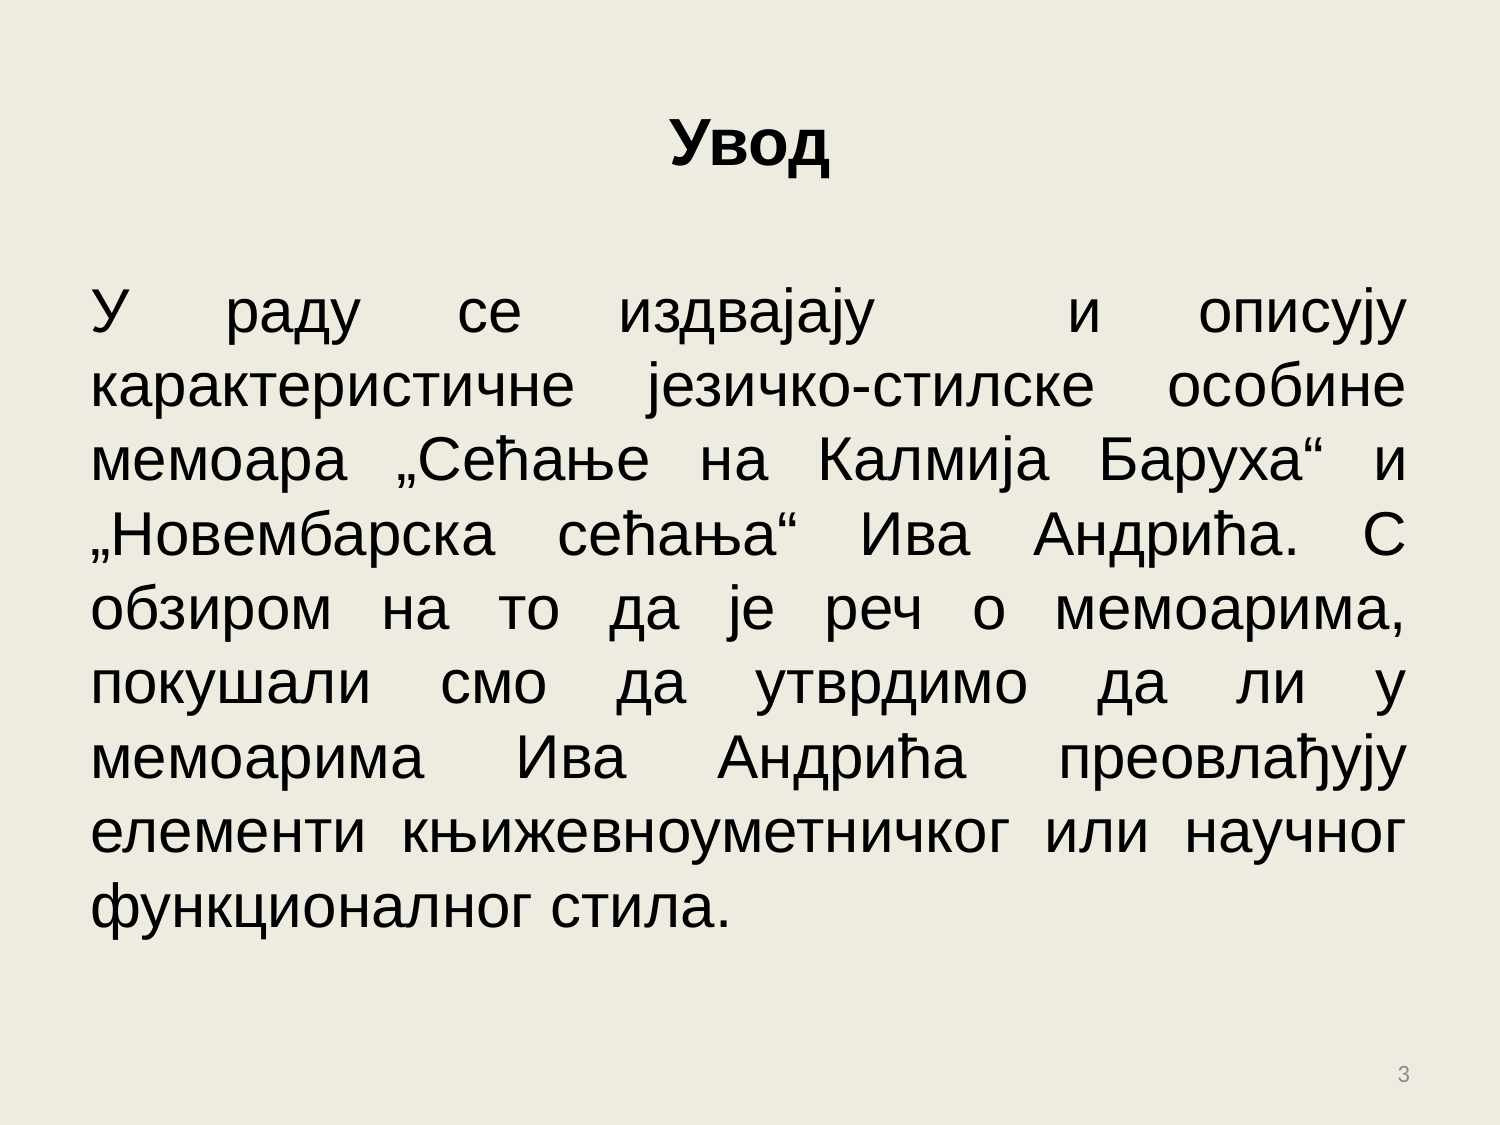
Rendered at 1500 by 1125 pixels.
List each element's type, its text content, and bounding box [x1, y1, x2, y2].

title Увод [75, 45, 1425, 233]
list У раду се издвајају и описују карактеристичне језичко-стилске особине мемоара „Сећање на Калмија Баруха“ и „Новембарска сећања“ Ива Андрића. С обзиром на то да је реч о мемоарима, покушали смо да утврдимо да ли у мемоарима Ива Андрића преовлађују елементи књижевноуметничког или научног функционалног стила. [75, 262, 1424, 953]
slide_number 3 [1074, 1042, 1425, 1103]
